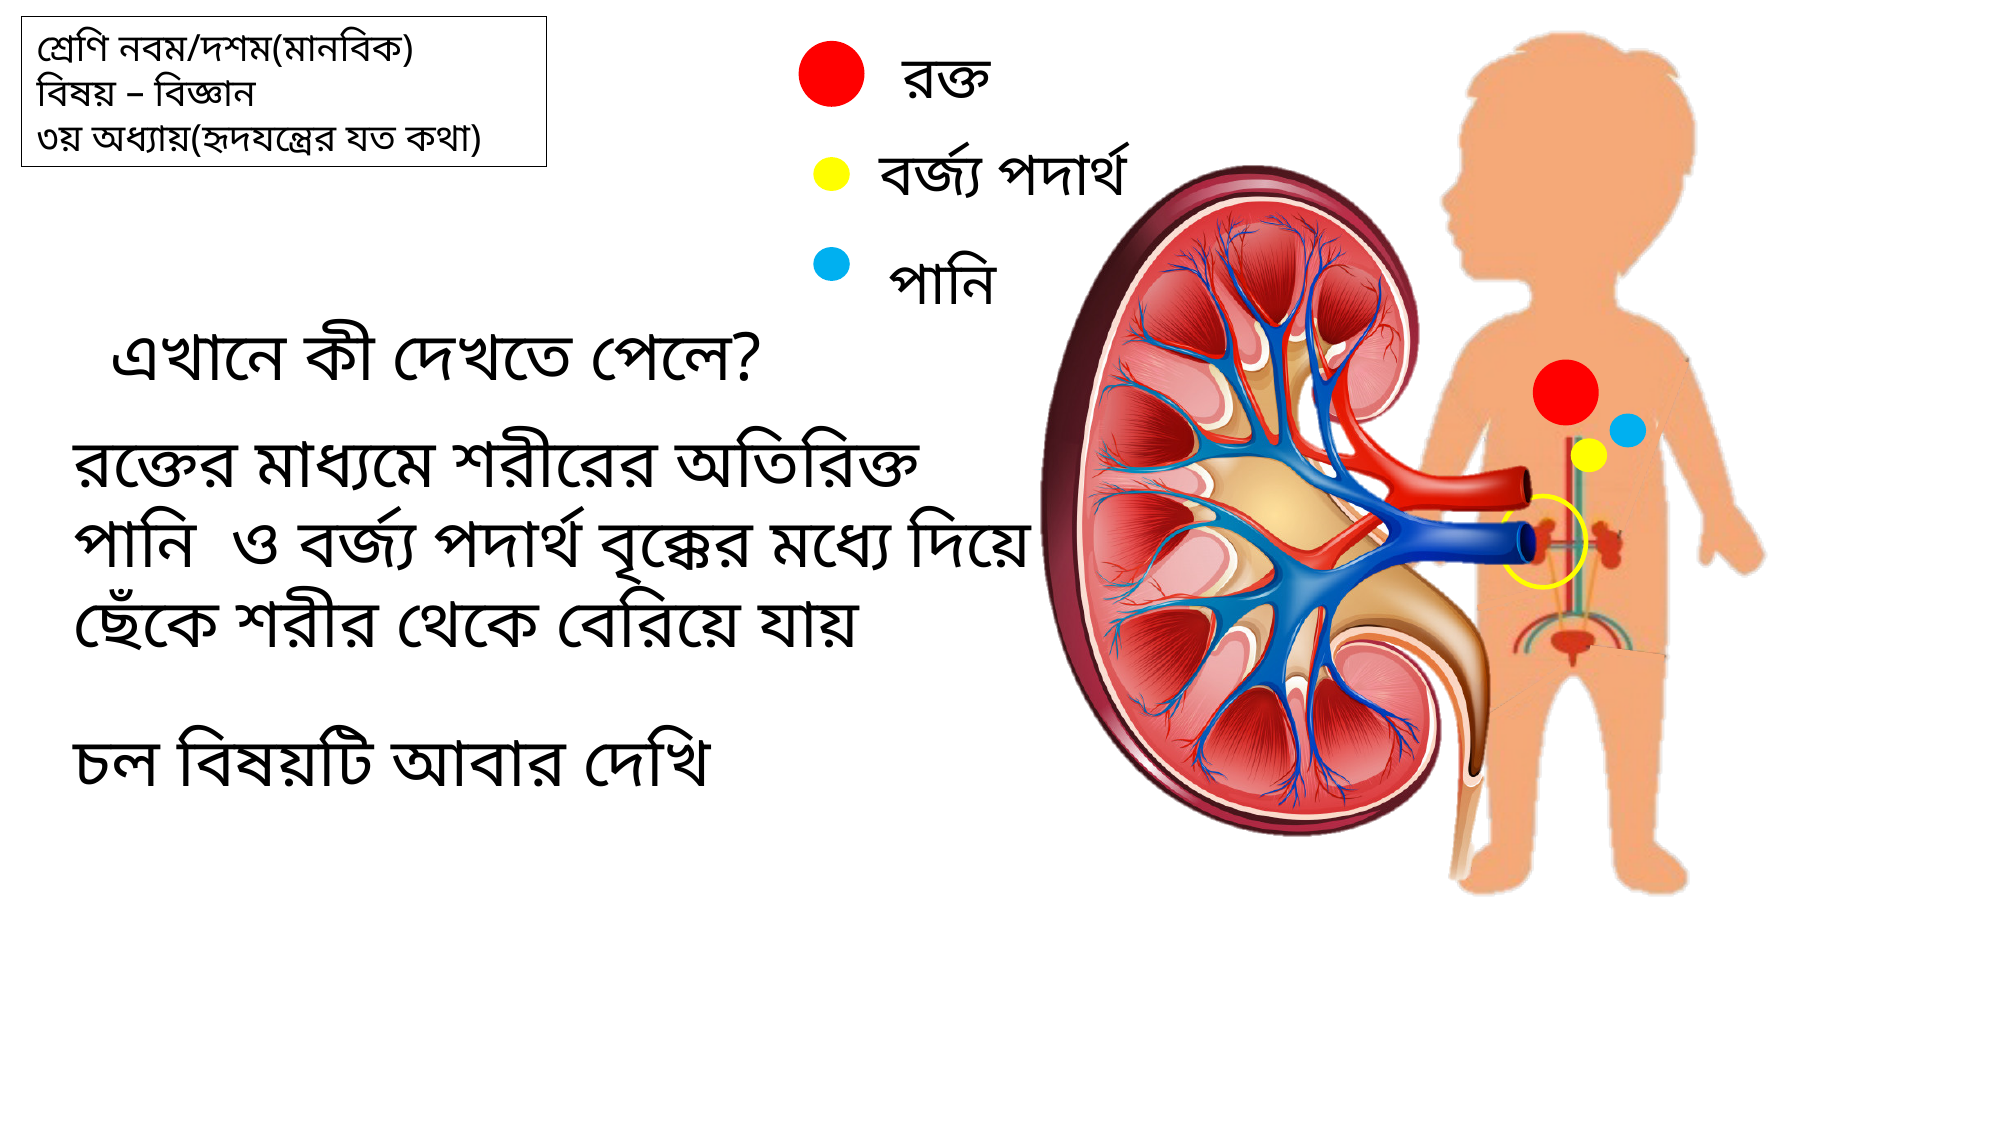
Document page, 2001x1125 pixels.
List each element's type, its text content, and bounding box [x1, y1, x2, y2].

text_box শ্রেণি নবম/দশম(মানবিক) বিষয় – বিজ্ঞান ৩য় অধ্যায়(হৃদযন্ত্রের যত কথা) [21, 16, 547, 167]
text_box বর্জ্য পদার্থ [864, 129, 1218, 215]
text_box রক্তের মাধ্যমে শরীরের অতিরিক্ত পানি ও বর্জ্য পদার্থ বৃক্কের মধ্যে দিয়ে ছেঁকে শরীর থেকে বেরিয়ে যায় [58, 413, 1031, 669]
text_box রক্ত [887, 32, 1173, 118]
text_box এখানে কী দেখতে পেলে? [95, 305, 953, 401]
text_box [812, 245, 851, 282]
text_box পানি [874, 238, 1031, 324]
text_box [1347, 0, 1787, 949]
picture [1031, 157, 1543, 919]
text_box [812, 156, 851, 193]
text_box চল বিষয়টি আবার দেখি [58, 712, 917, 807]
text_box [797, 39, 866, 108]
